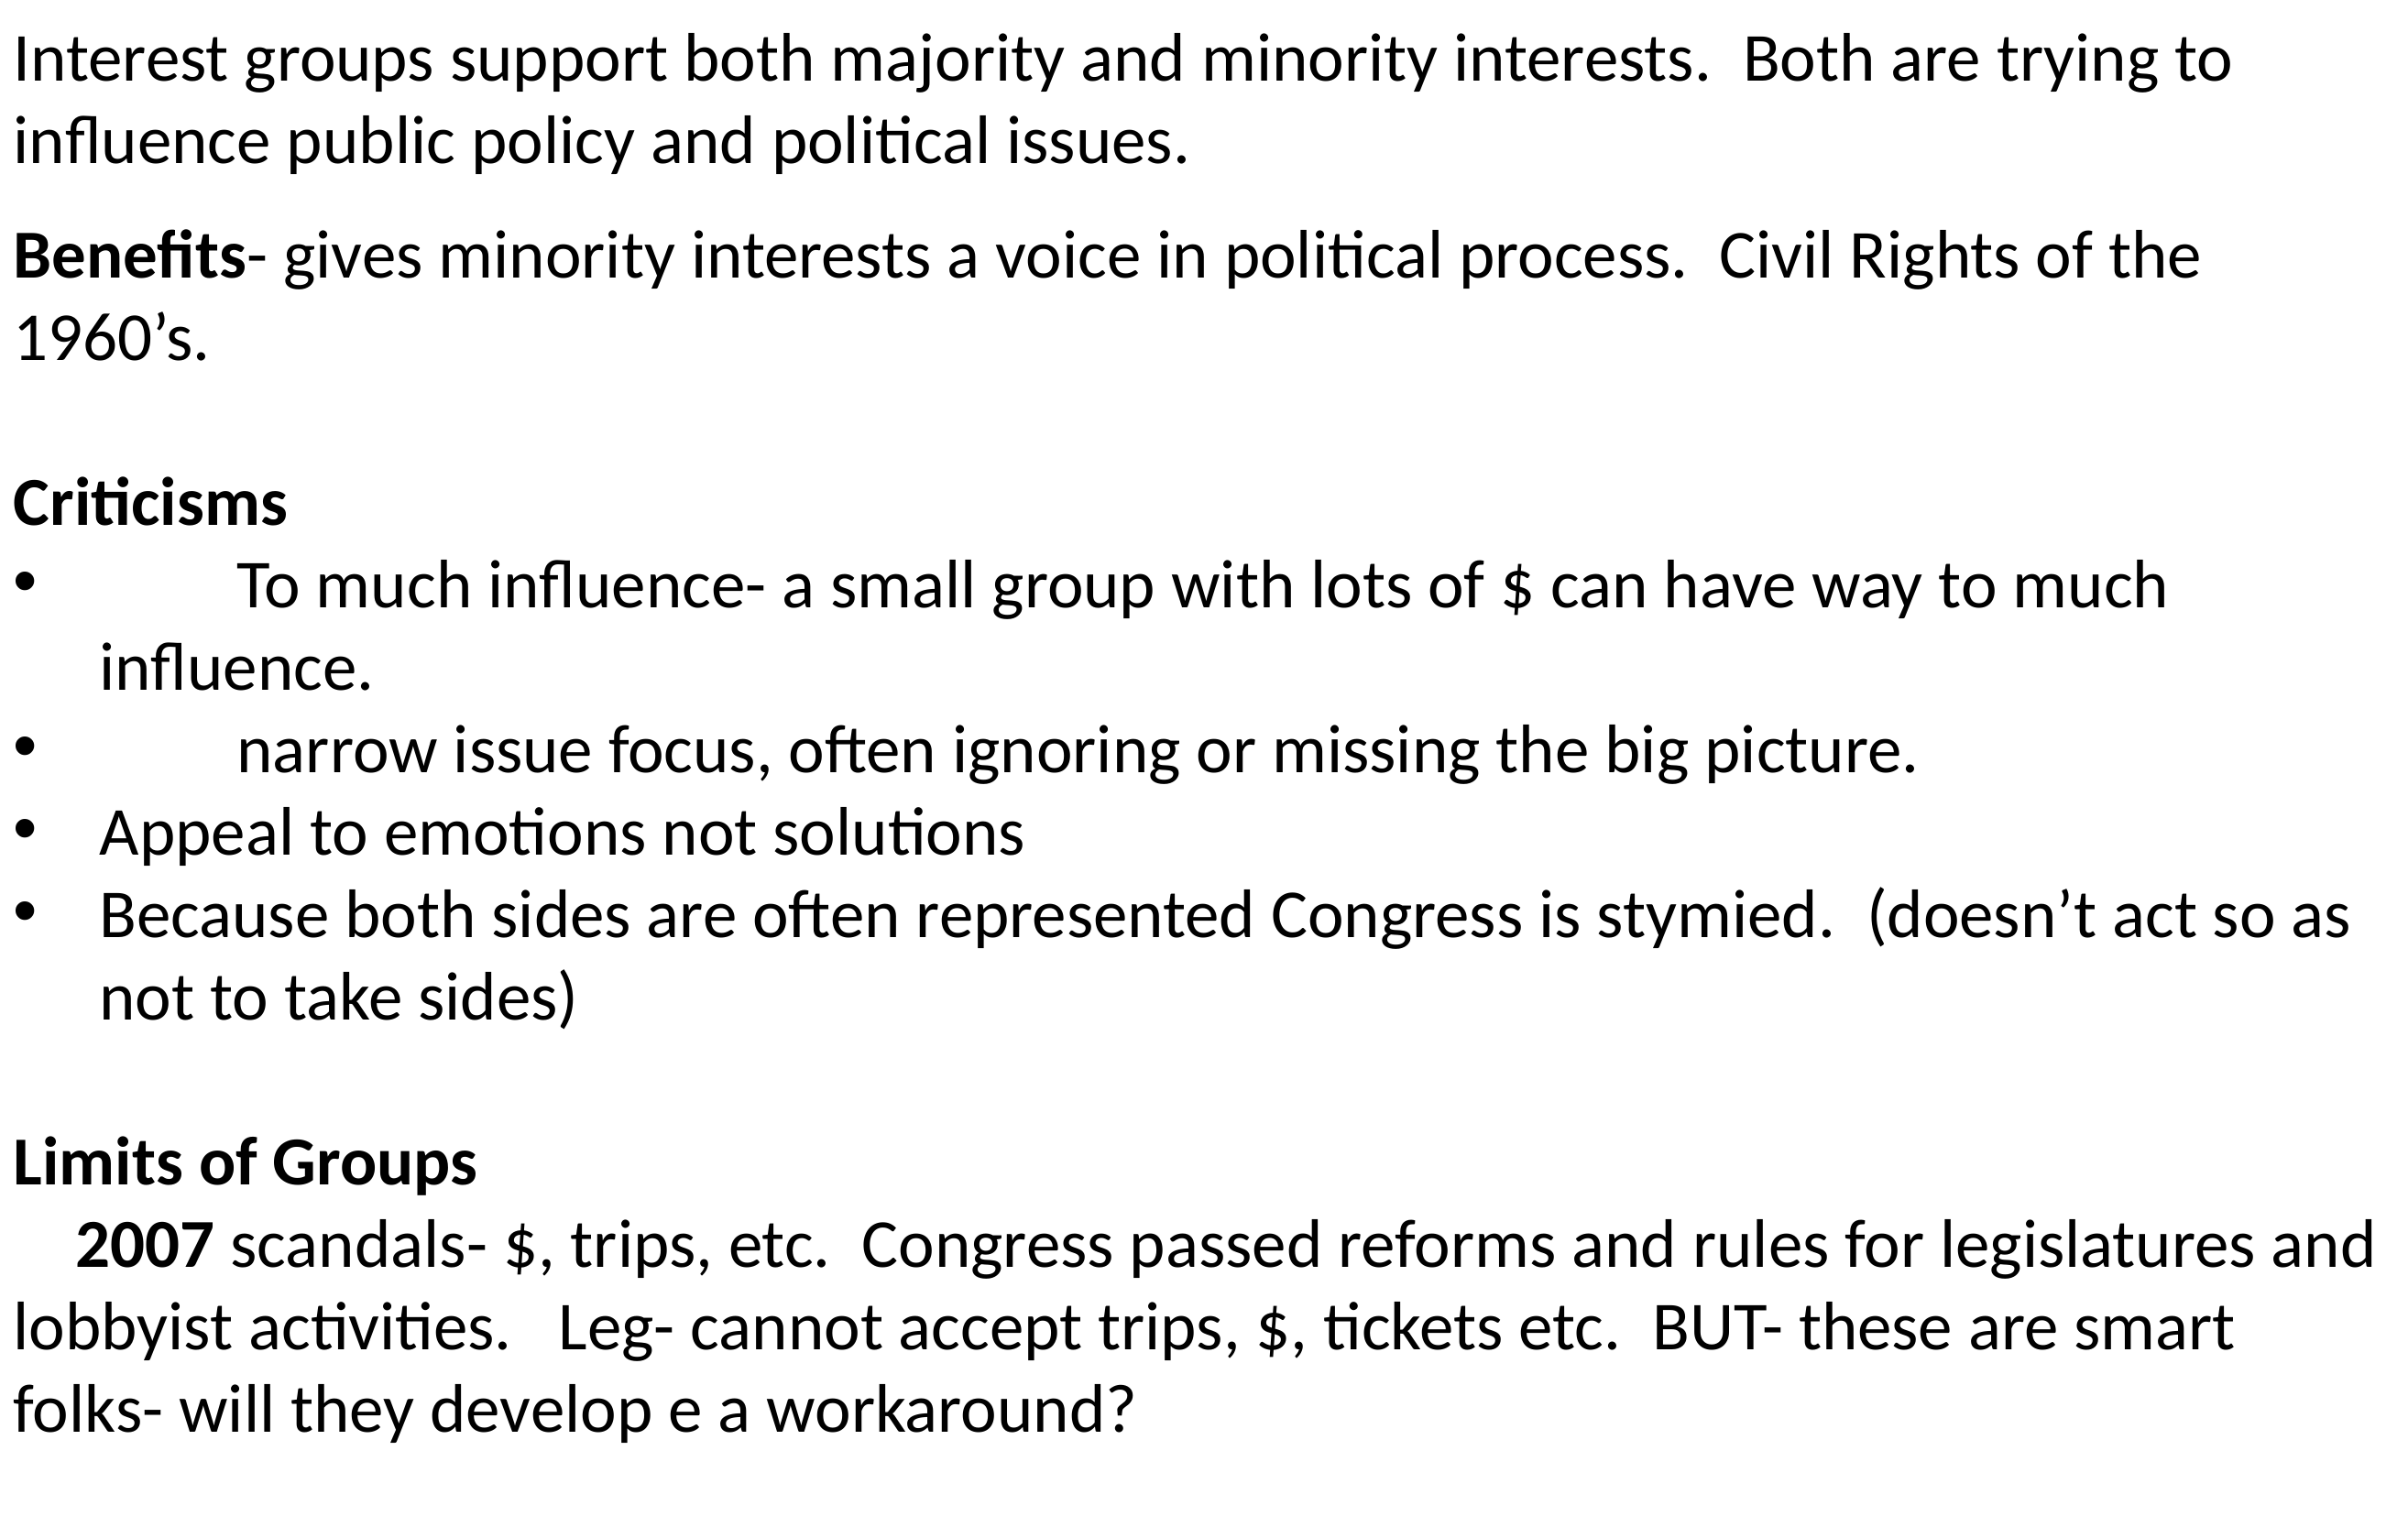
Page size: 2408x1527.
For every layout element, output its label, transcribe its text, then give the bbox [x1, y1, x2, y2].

text_box Interest groups support both majority and minority interests. Both are trying to influence public policy and political issues. Benefits- gives minority interests a voice in political process. Civil Rights of the 1960’s. Criticisms To much influence- a small group with lots of $ can have way to much influence. narrow issue focus, often ignoring or missing the big picture. Appeal to emotions not solutions Because both sides are often represented Congress is stymied. (doesn’t act so as not to take sides) Limits of Groups 2007 scandals- $, trips, etc. Congress passed reforms and rules for legislatures and lobbyist activities. Leg- cannot accept trips, $, tickets etc. BUT- these are smart folks- will they develop e a workaround? [0, 5, 2408, 1527]
